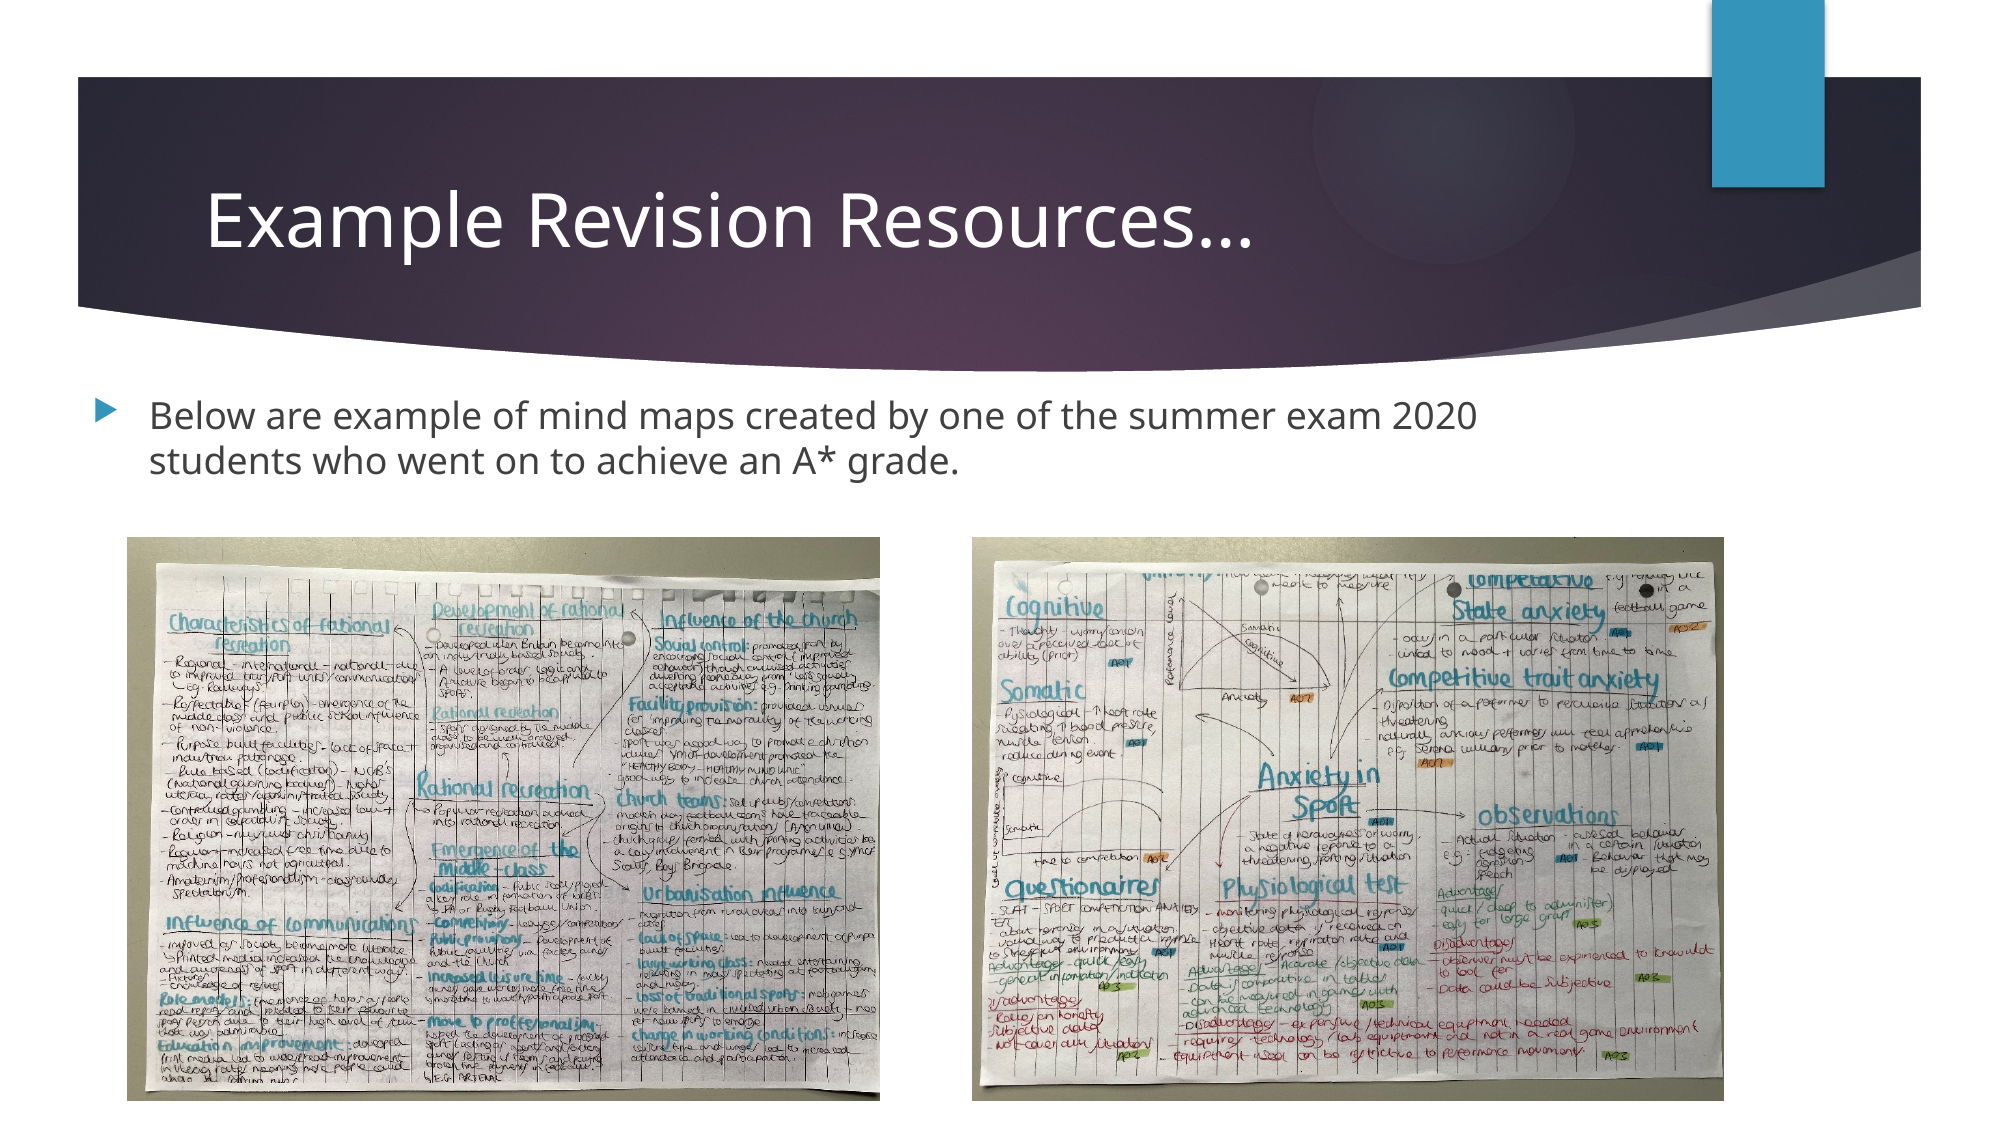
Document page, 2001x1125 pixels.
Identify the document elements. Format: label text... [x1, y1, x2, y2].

list Below are example of mind maps created by one of the summer exam 2020 students who went on to achieve an A* grade. [77, 384, 1526, 945]
picture [972, 537, 1725, 1102]
title Example Revision Resources… [189, 159, 1627, 276]
picture [127, 537, 880, 1102]
